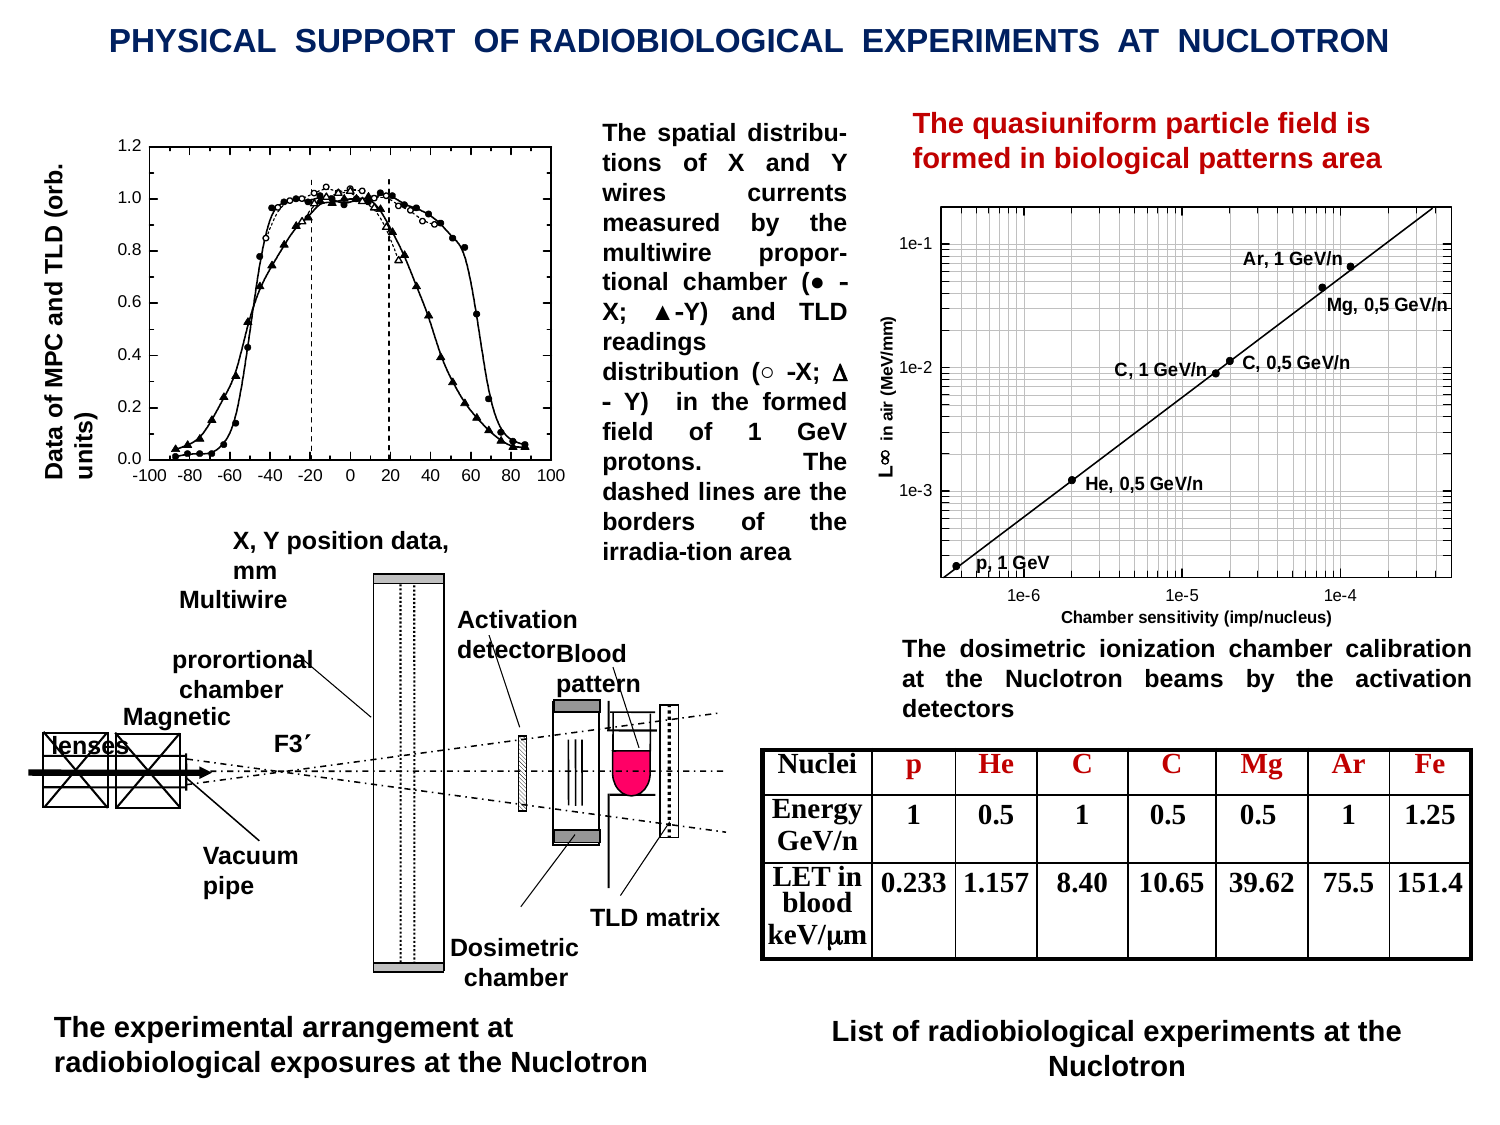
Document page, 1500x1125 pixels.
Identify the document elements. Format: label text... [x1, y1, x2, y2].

table_cell 1.157 [956, 864, 1036, 957]
text_box The spatial distribu-tions of X and Y wires currents measured by the multiwire propor-tional chamber (●  X; ▲Y) and TLD readings distribution (○ X;   Y) in the formed field of 1 GeV protons. The dashed lines are the borders of the irradia-tion area [587, 108, 863, 573]
table_cell 151.4 [1390, 864, 1469, 957]
table_header He [956, 752, 1036, 794]
picture [862, 187, 1476, 639]
table_cell 1 [1038, 796, 1127, 862]
text_box The quasiuniform particle field is formed in biological patterns area [912, 104, 1463, 175]
table_cell 75.5 [1309, 864, 1389, 957]
table_cell 1 [1309, 796, 1389, 862]
table_cell 8.40 [1038, 864, 1127, 957]
table_cell 1.25 [1390, 796, 1469, 862]
table_header Ar [1309, 752, 1389, 794]
table_cell 0.233 [873, 864, 955, 957]
text_box The dosimetric ionization chamber calibration at the Nuclotron beams by the activation detectors [887, 624, 1488, 730]
table_cell 10.65 [1129, 864, 1215, 957]
table_header Fe [1390, 752, 1469, 794]
table_header C [1038, 752, 1127, 794]
table_cell 0.5 [1129, 796, 1215, 862]
text_box List of radiobiological experiments at the Nuclotron [762, 1012, 1472, 1083]
table_header Nuclei [765, 752, 871, 794]
table_cell 1 [873, 796, 955, 862]
text_box PHYSICAL SUPPORT OF RADIOBIOLOGICAL EXPERIMENTS AT NUCLOTRON [0, 19, 1500, 60]
table_cell LET in blood keV/mm [765, 864, 871, 957]
table_cell Energy GeV/n [765, 796, 871, 862]
table_header p [873, 752, 955, 794]
table_header C [1129, 752, 1215, 794]
table_cell 39.62 [1217, 864, 1307, 957]
text_box The experimental arrangement at radiobiological exposures at the Nuclotron [53, 1008, 713, 1079]
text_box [28, 573, 731, 973]
table_cell 0.5 [1217, 796, 1307, 862]
table_cell 0.5 [956, 796, 1036, 862]
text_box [37, 87, 613, 558]
table_header Mg [1217, 752, 1307, 794]
